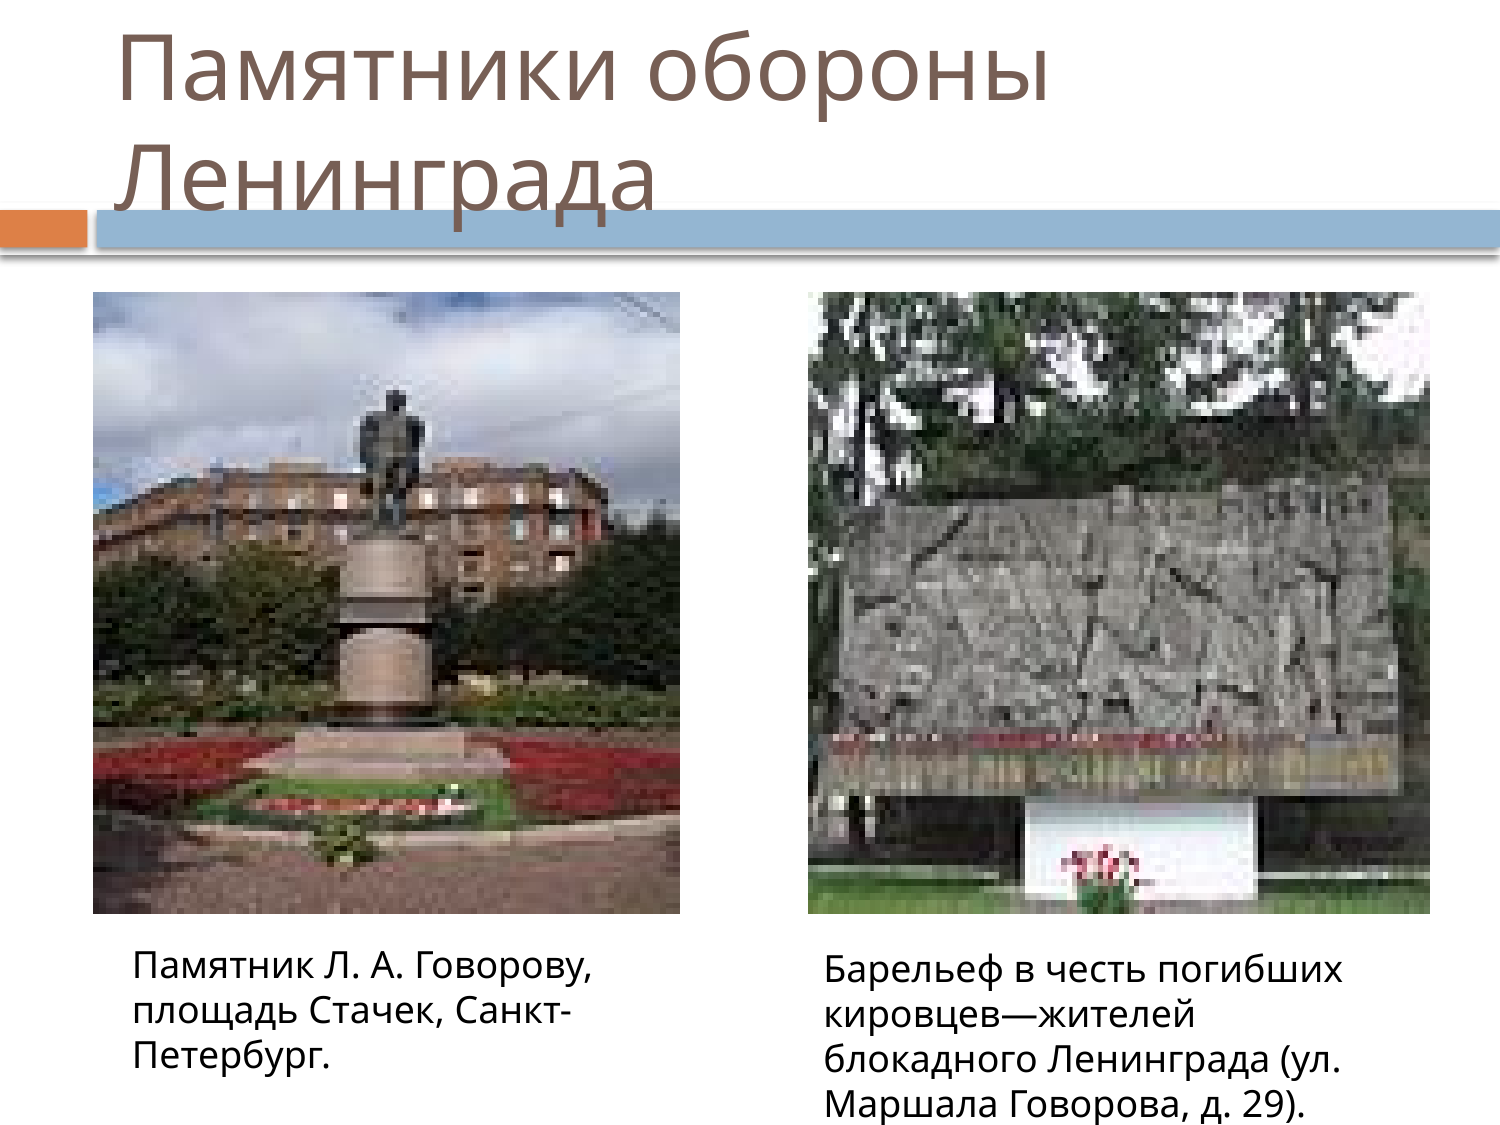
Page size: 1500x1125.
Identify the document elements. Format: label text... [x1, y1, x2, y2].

text_box Памятник Л. А. Говорову, площадь Стачек, Санкт-Петербург. [117, 933, 727, 1084]
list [808, 292, 1430, 915]
title Памятники обороны Ленинграда [99, 37, 1438, 200]
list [93, 292, 680, 915]
text_box Барельеф в честь погибших кировцев—жителей блокадного Ленинграда (ул. Маршала Говорова, д. 29). [808, 937, 1430, 1125]
